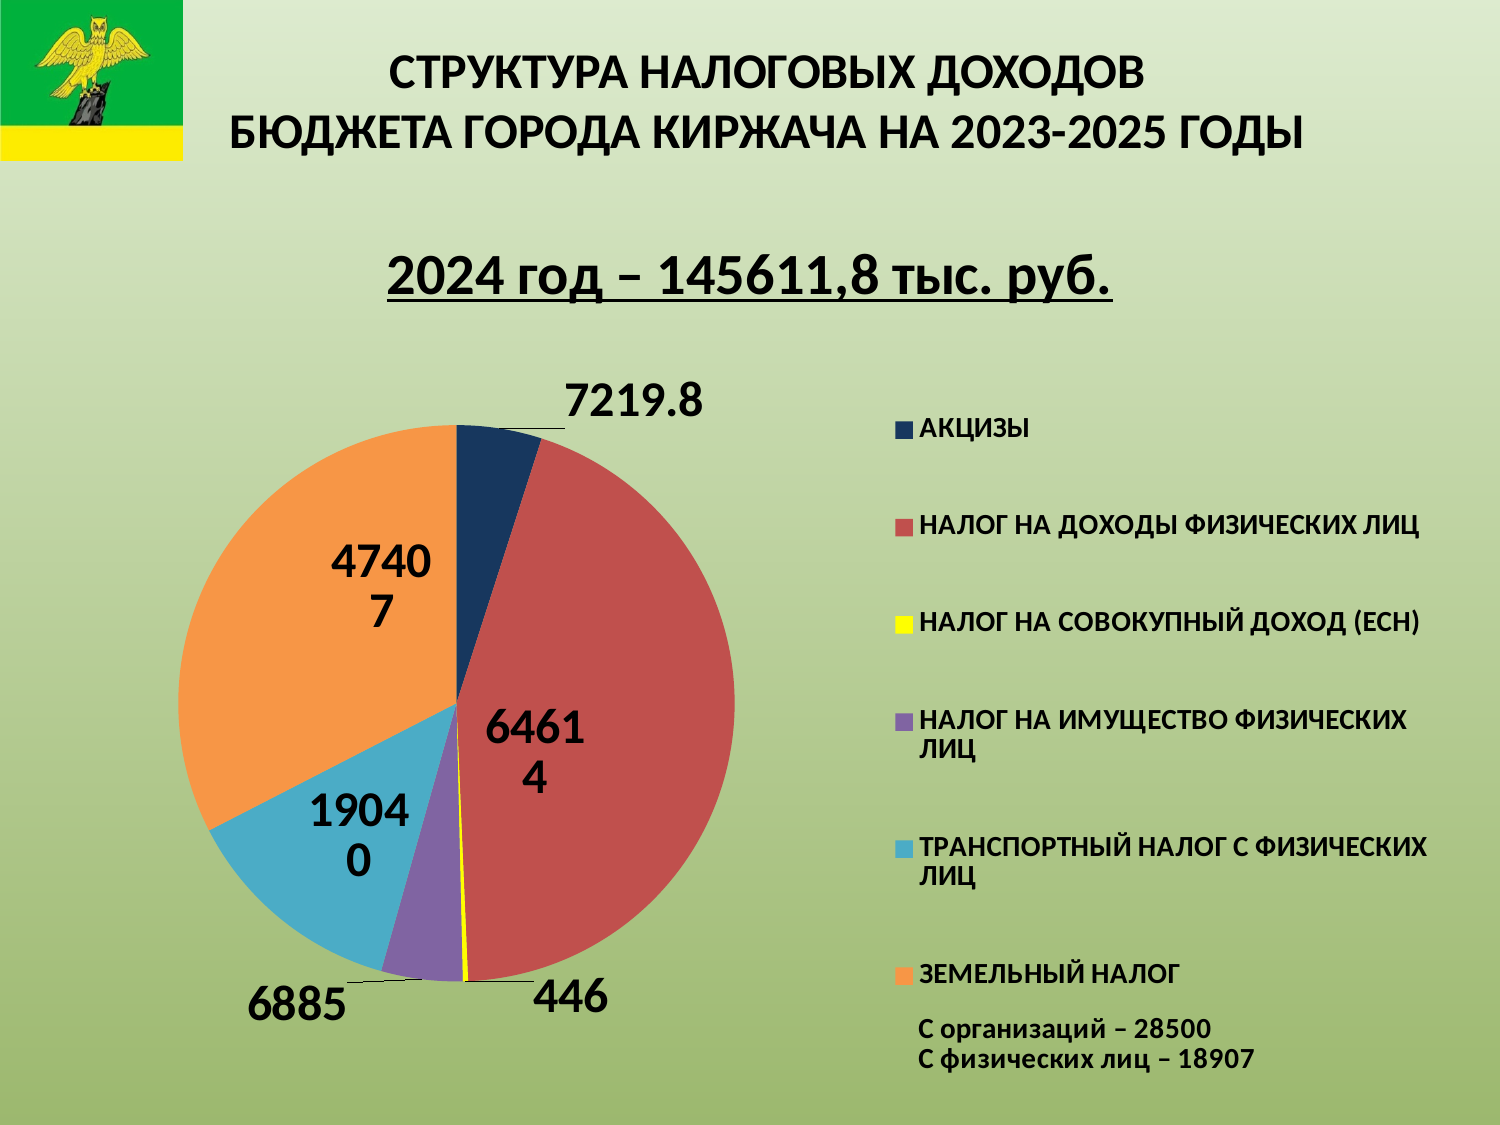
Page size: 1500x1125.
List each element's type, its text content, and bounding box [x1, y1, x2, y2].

chart [41, 207, 1459, 1083]
text_box СТРУКТУРА НАЛОГОВЫХ ДОХОДОВ БЮДЖЕТА ГОРОДА КИРЖАЧА НА 2023-2025 ГОДЫ [185, 30, 1471, 166]
picture [0, 0, 184, 162]
